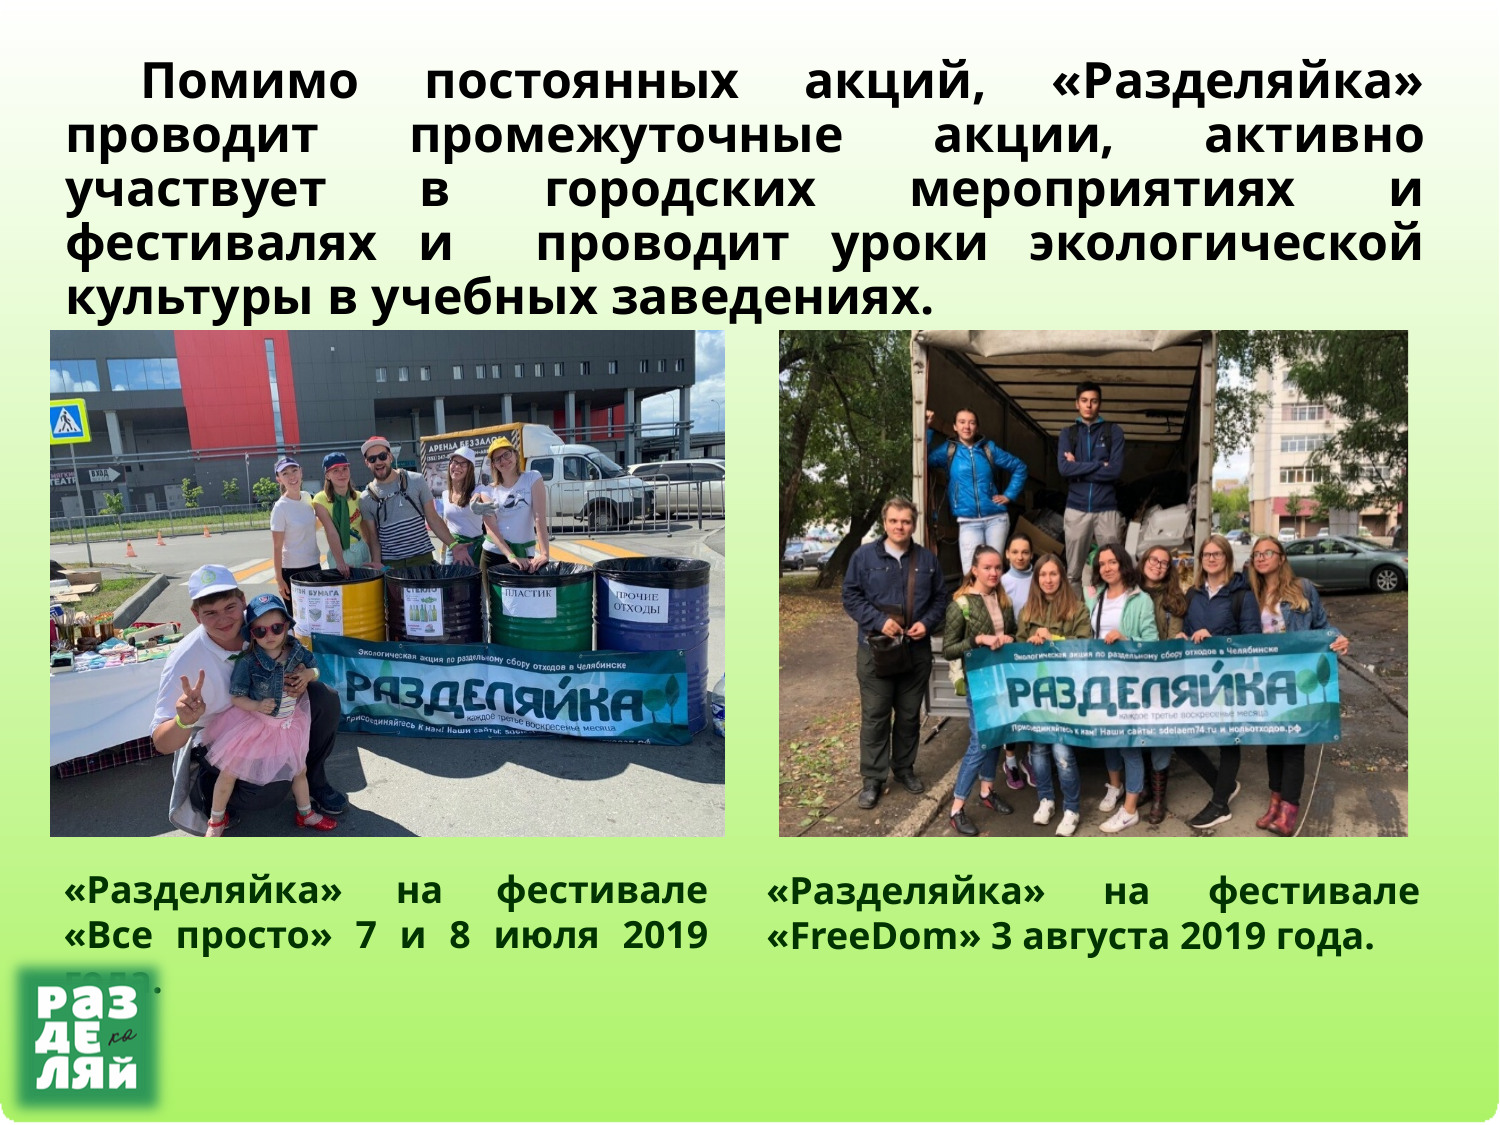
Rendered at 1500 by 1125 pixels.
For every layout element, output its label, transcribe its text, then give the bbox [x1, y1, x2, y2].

picture [0, 0, 1500, 1125]
text_box «Разделяйка» на фестивале «FreeDom» 3 августа 2019 года. [751, 859, 1436, 965]
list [49, 330, 725, 837]
title Помимо постоянных акций, «Разделяйка» проводит промежуточные акции, активно участвует в городских мероприятиях и фестивалях и проводит уроки экологической культуры в учебных заведениях. [50, 50, 1441, 331]
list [779, 330, 1409, 837]
text_box «Разделяйка» на фестивале «Все просто» 7 и 8 июля 2019 года. [48, 858, 724, 1009]
